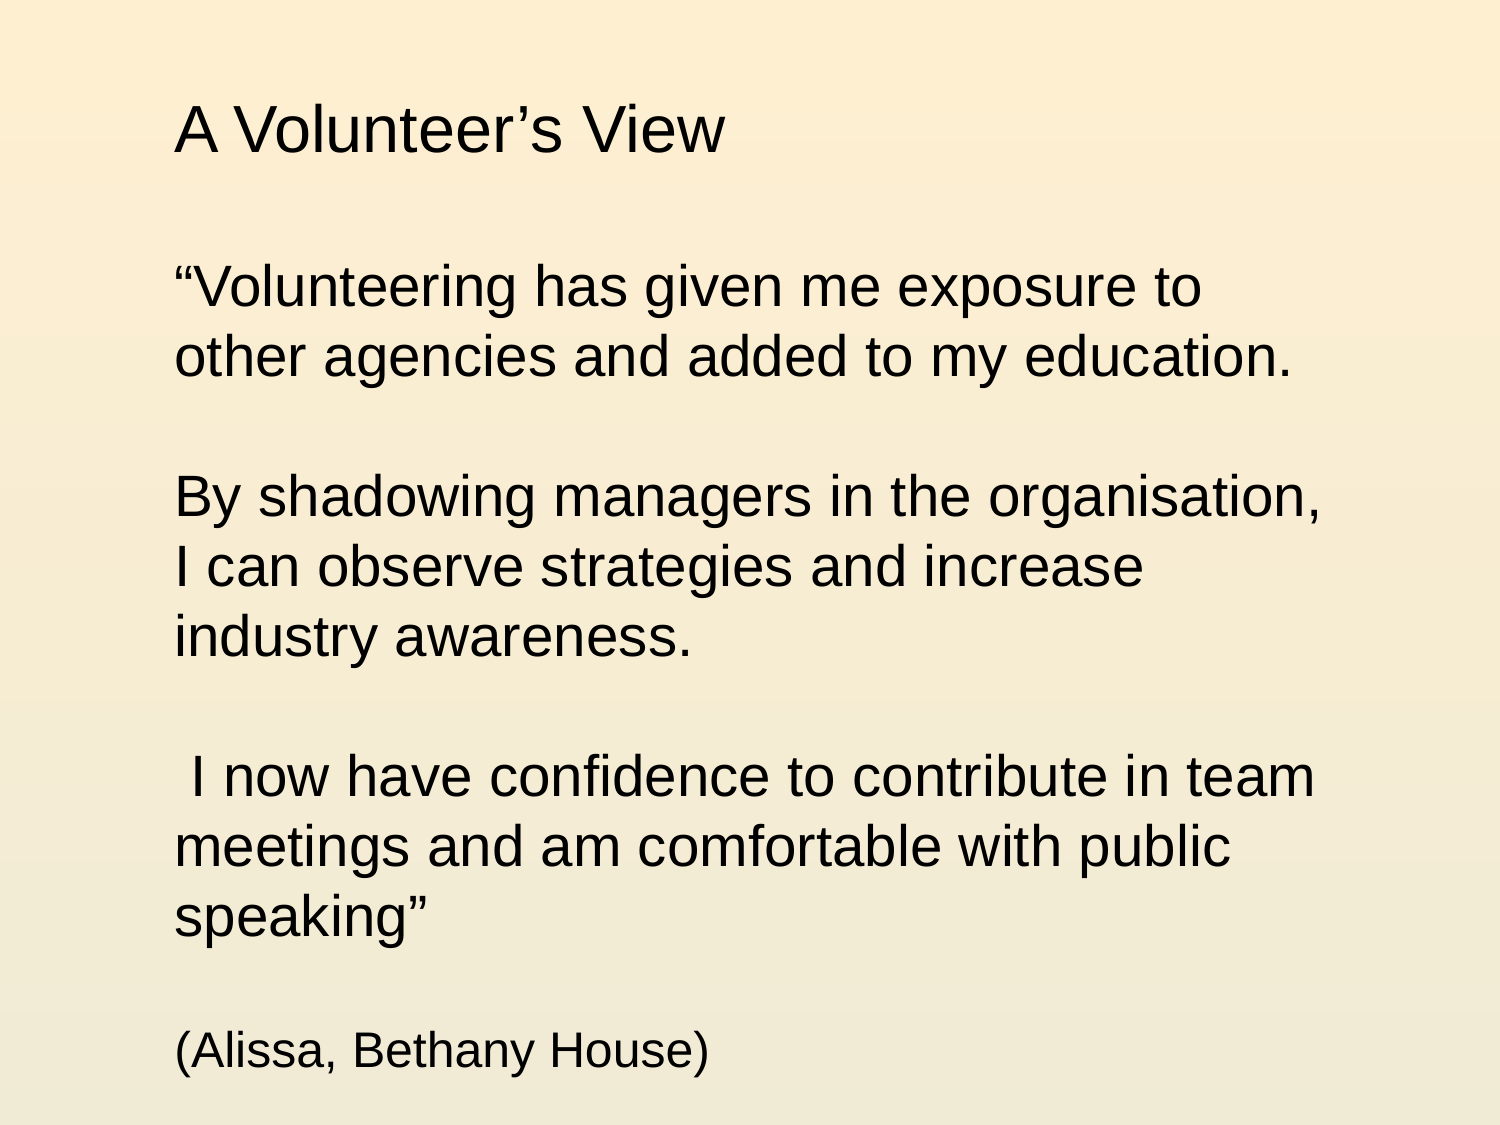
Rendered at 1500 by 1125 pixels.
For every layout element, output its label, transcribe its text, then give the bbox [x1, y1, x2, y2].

text_box “Volunteering has given me exposure to other agencies and added to my education. By shadowing managers in the organisation, I can observe strategies and increase industry awareness. I now have confidence to contribute in team meetings and am comfortable with public speaking” (Alissa, Bethany House) [159, 173, 1341, 1086]
text_box A Volunteer’s View [159, 78, 1341, 173]
